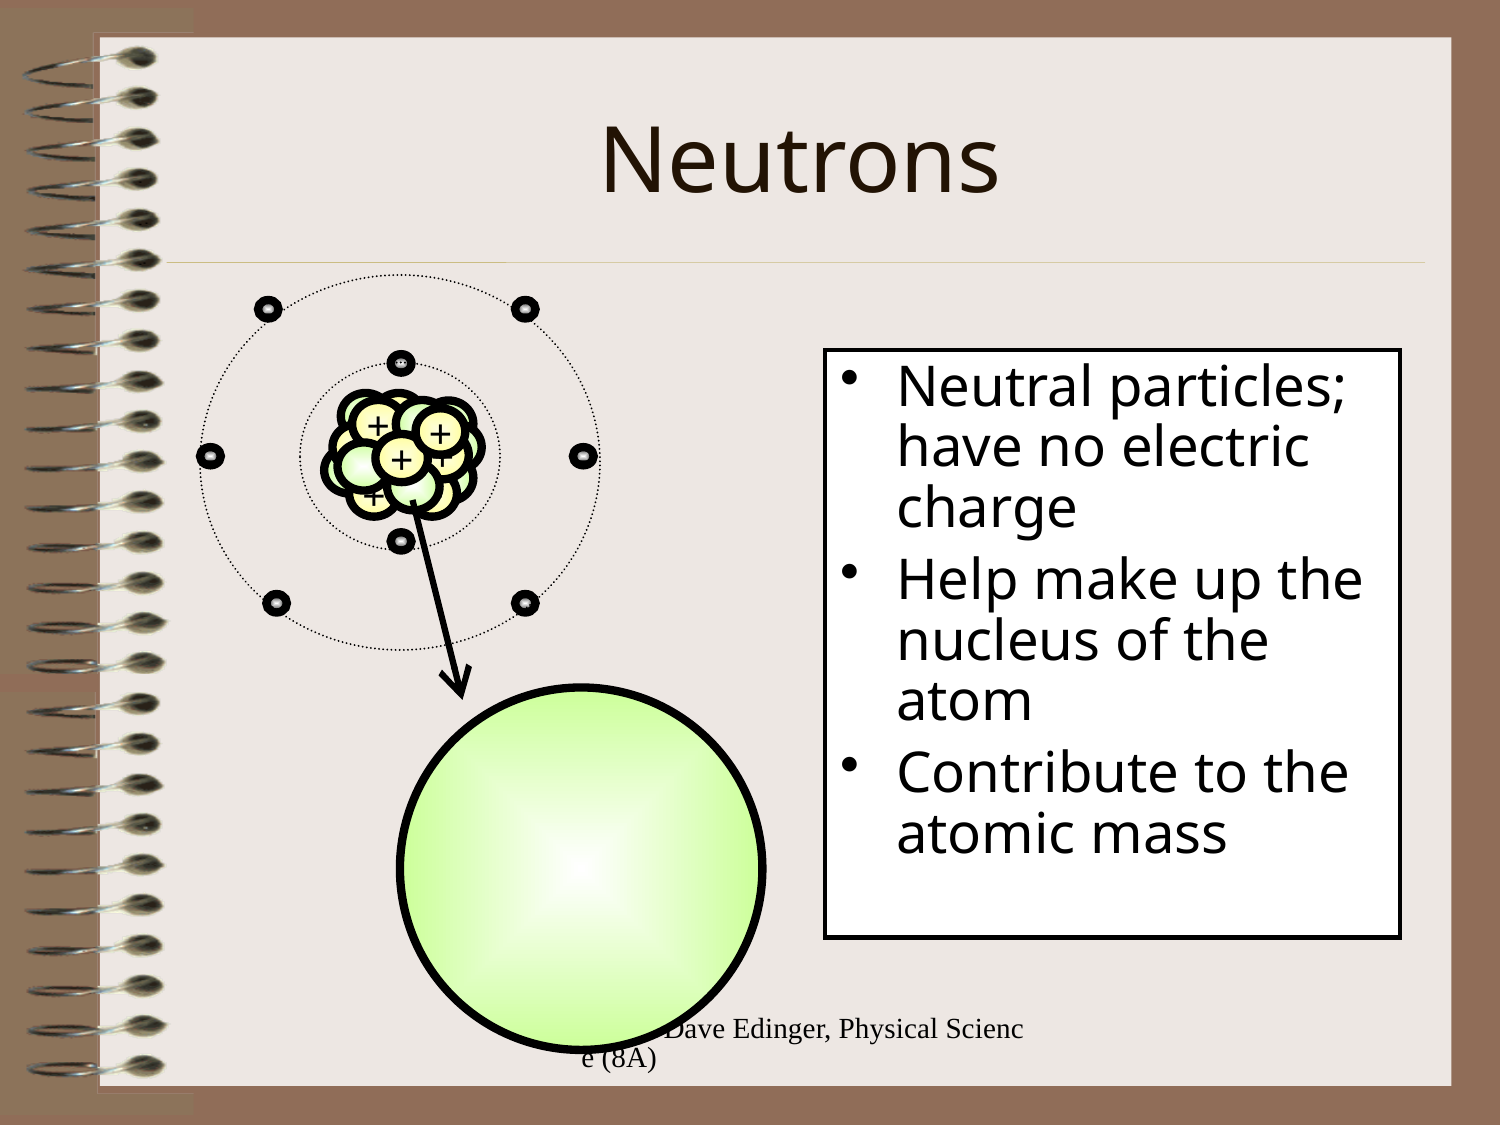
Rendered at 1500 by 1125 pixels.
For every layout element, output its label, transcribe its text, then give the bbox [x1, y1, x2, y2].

title Neutrons [174, 62, 1425, 250]
text_box [303, 274, 497, 298]
text_box [294, 622, 506, 650]
picture [0, 692, 194, 1115]
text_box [199, 299, 594, 613]
list Neutral particles; have no electric charge Help make up the nucleus of the atom Contribute to the atomic mass [825, 350, 1400, 938]
text_box [445, 645, 469, 700]
picture [0, 8, 194, 674]
footer Coach Dave Edinger, Physical Science (8A) [566, 1001, 1042, 1077]
text_box [399, 687, 763, 1050]
